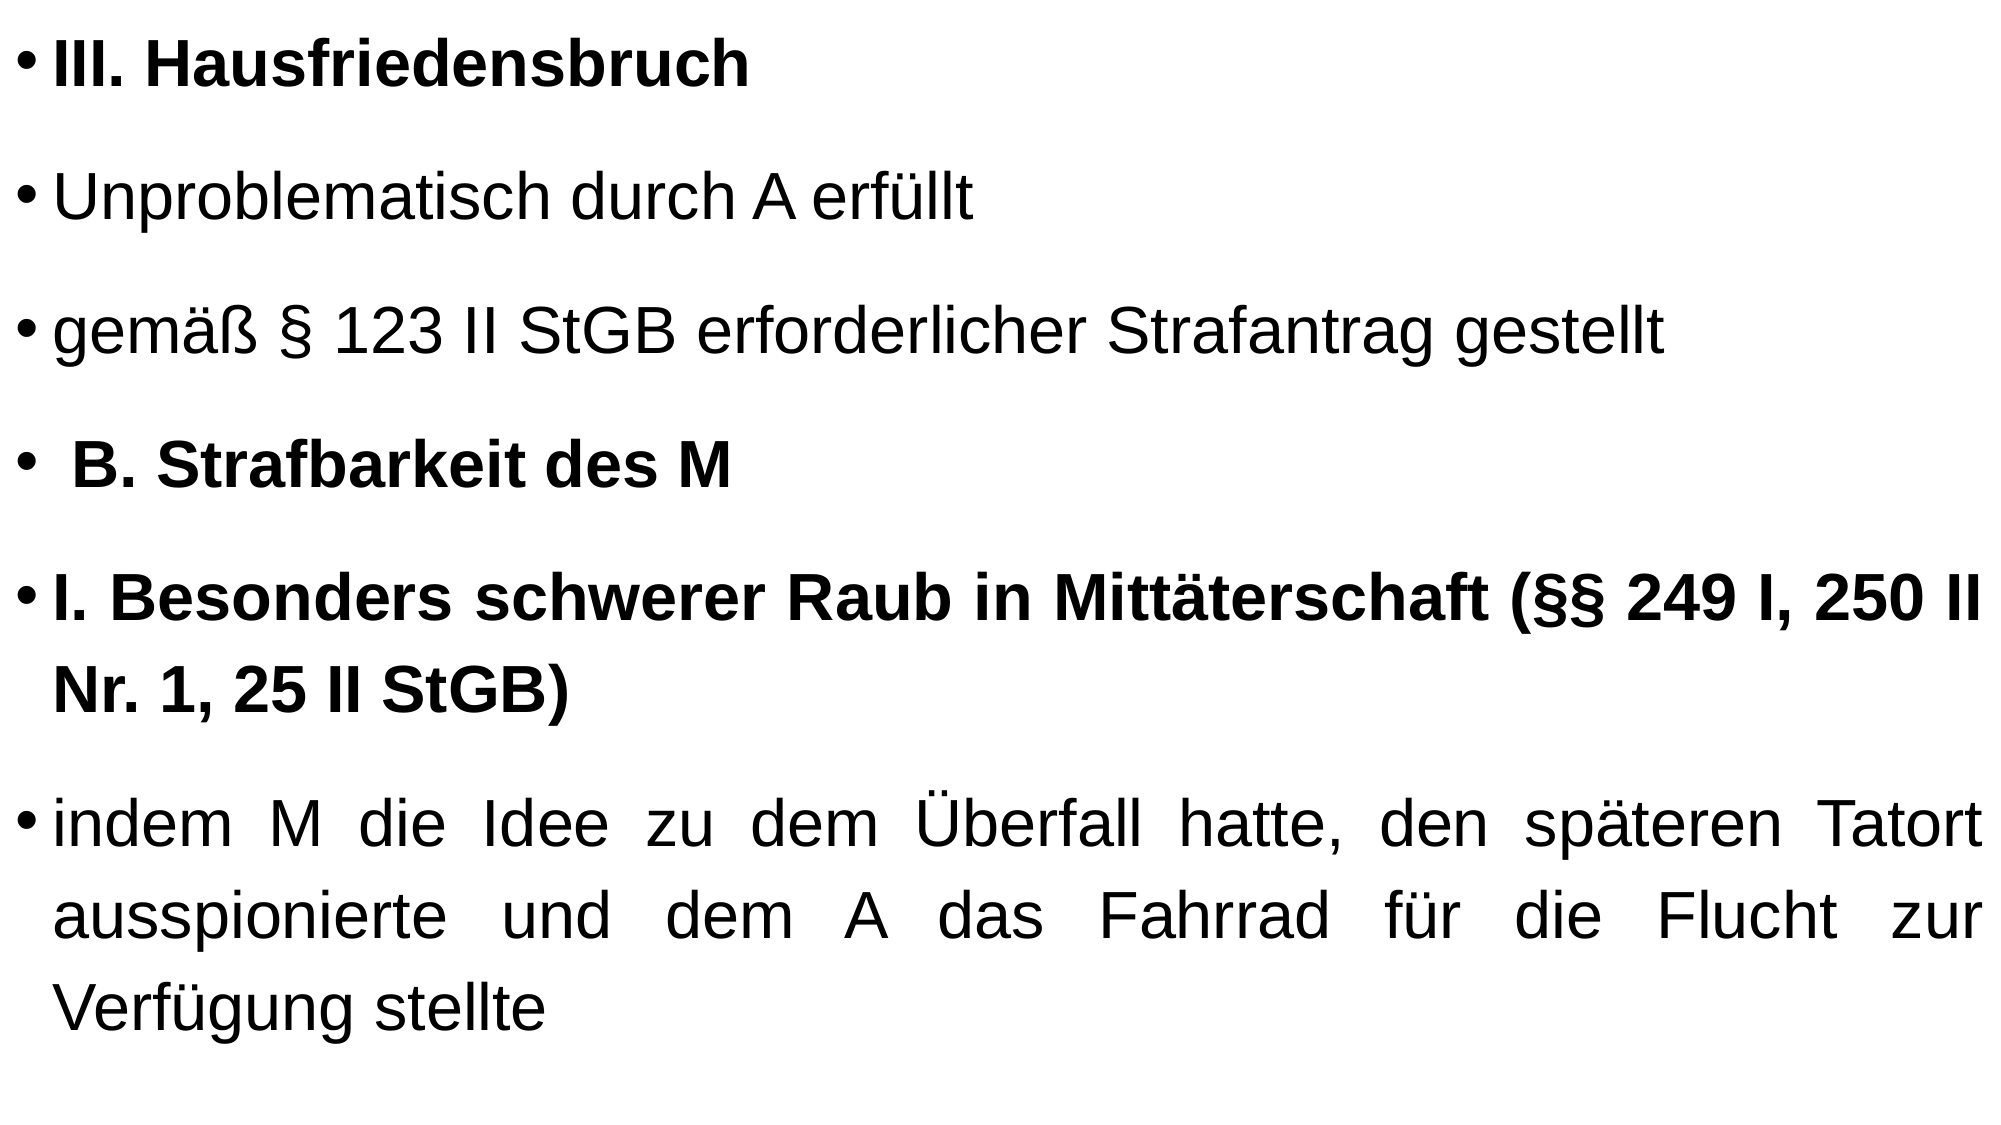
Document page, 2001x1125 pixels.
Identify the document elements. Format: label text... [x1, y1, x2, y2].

list III. Hausfriedensbruch Unproblematisch durch A erfüllt gemäß § 123 II StGB erforderlicher Strafantrag gestellt B. Strafbarkeit des M I. Besonders schwerer Raub in Mittäterschaft (§§ 249 I, 250 II Nr. 1, 25 II StGB) indem M die Idee zu dem Überfall hatte, den späteren Tatort ausspionierte und dem A das Fahrrad für die Flucht zur Verfügung stellte [0, 0, 2000, 1125]
